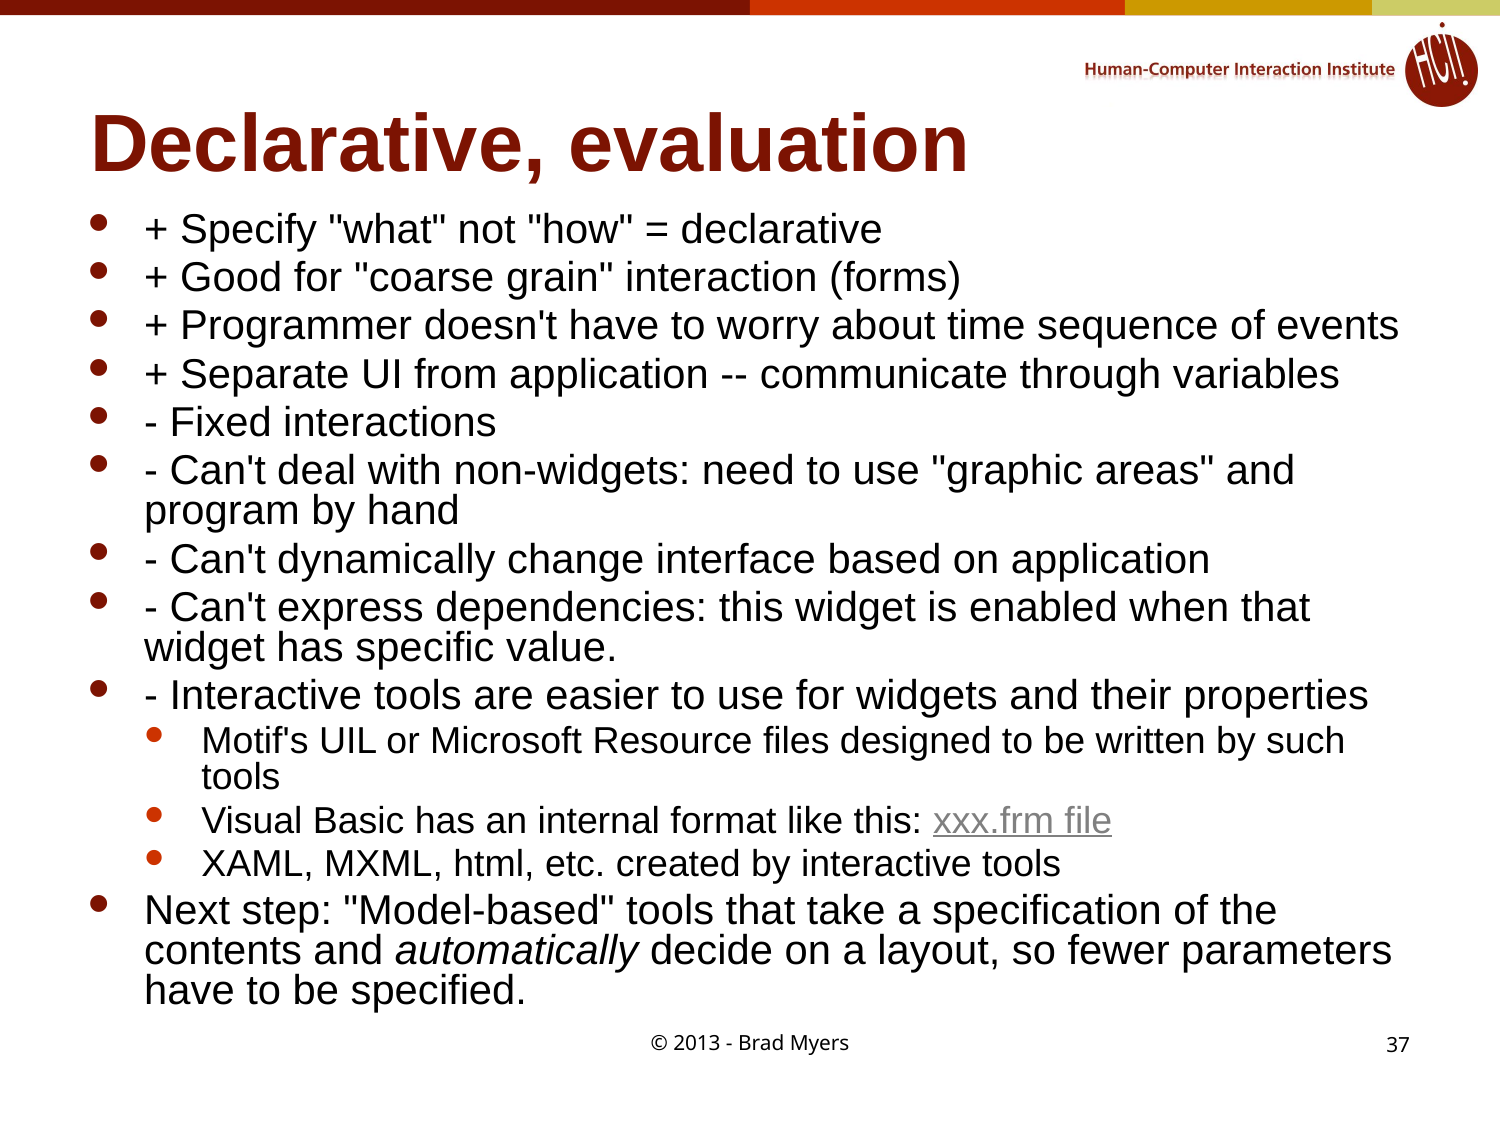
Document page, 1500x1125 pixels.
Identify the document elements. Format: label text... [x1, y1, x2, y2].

slide_number 37 [1074, 1024, 1426, 1101]
footer © 2013 - Brad Myers [512, 1024, 988, 1101]
title Declarative, evaluation [74, 19, 1313, 196]
picture [1313, 22, 1478, 107]
list + Specify "what" not "how" = declarative + Good for "coarse grain" interaction (forms) + Programmer doesn't have to worry about time sequence of events + Separate UI from application -- communicate through variables - Fixed interactions - Can't deal with non-widgets: need to use "graphic areas" and program by hand - Can't dynamically change interface based on application - Can't express dependencies: this widget is enabled when that widget has specific value. - Interactive tools are easier to use for widgets and their properties Motif's UIL or Microsoft Resource files designed to be written by such tools Visual Basic has an internal format like this: xxx.frm file XAML, MXML, html, etc. created by interactive tools Next step: "Model-based" tools that take a specification of the contents and automatically decide on a layout, so fewer parameters have to be specified. [72, 203, 1424, 928]
